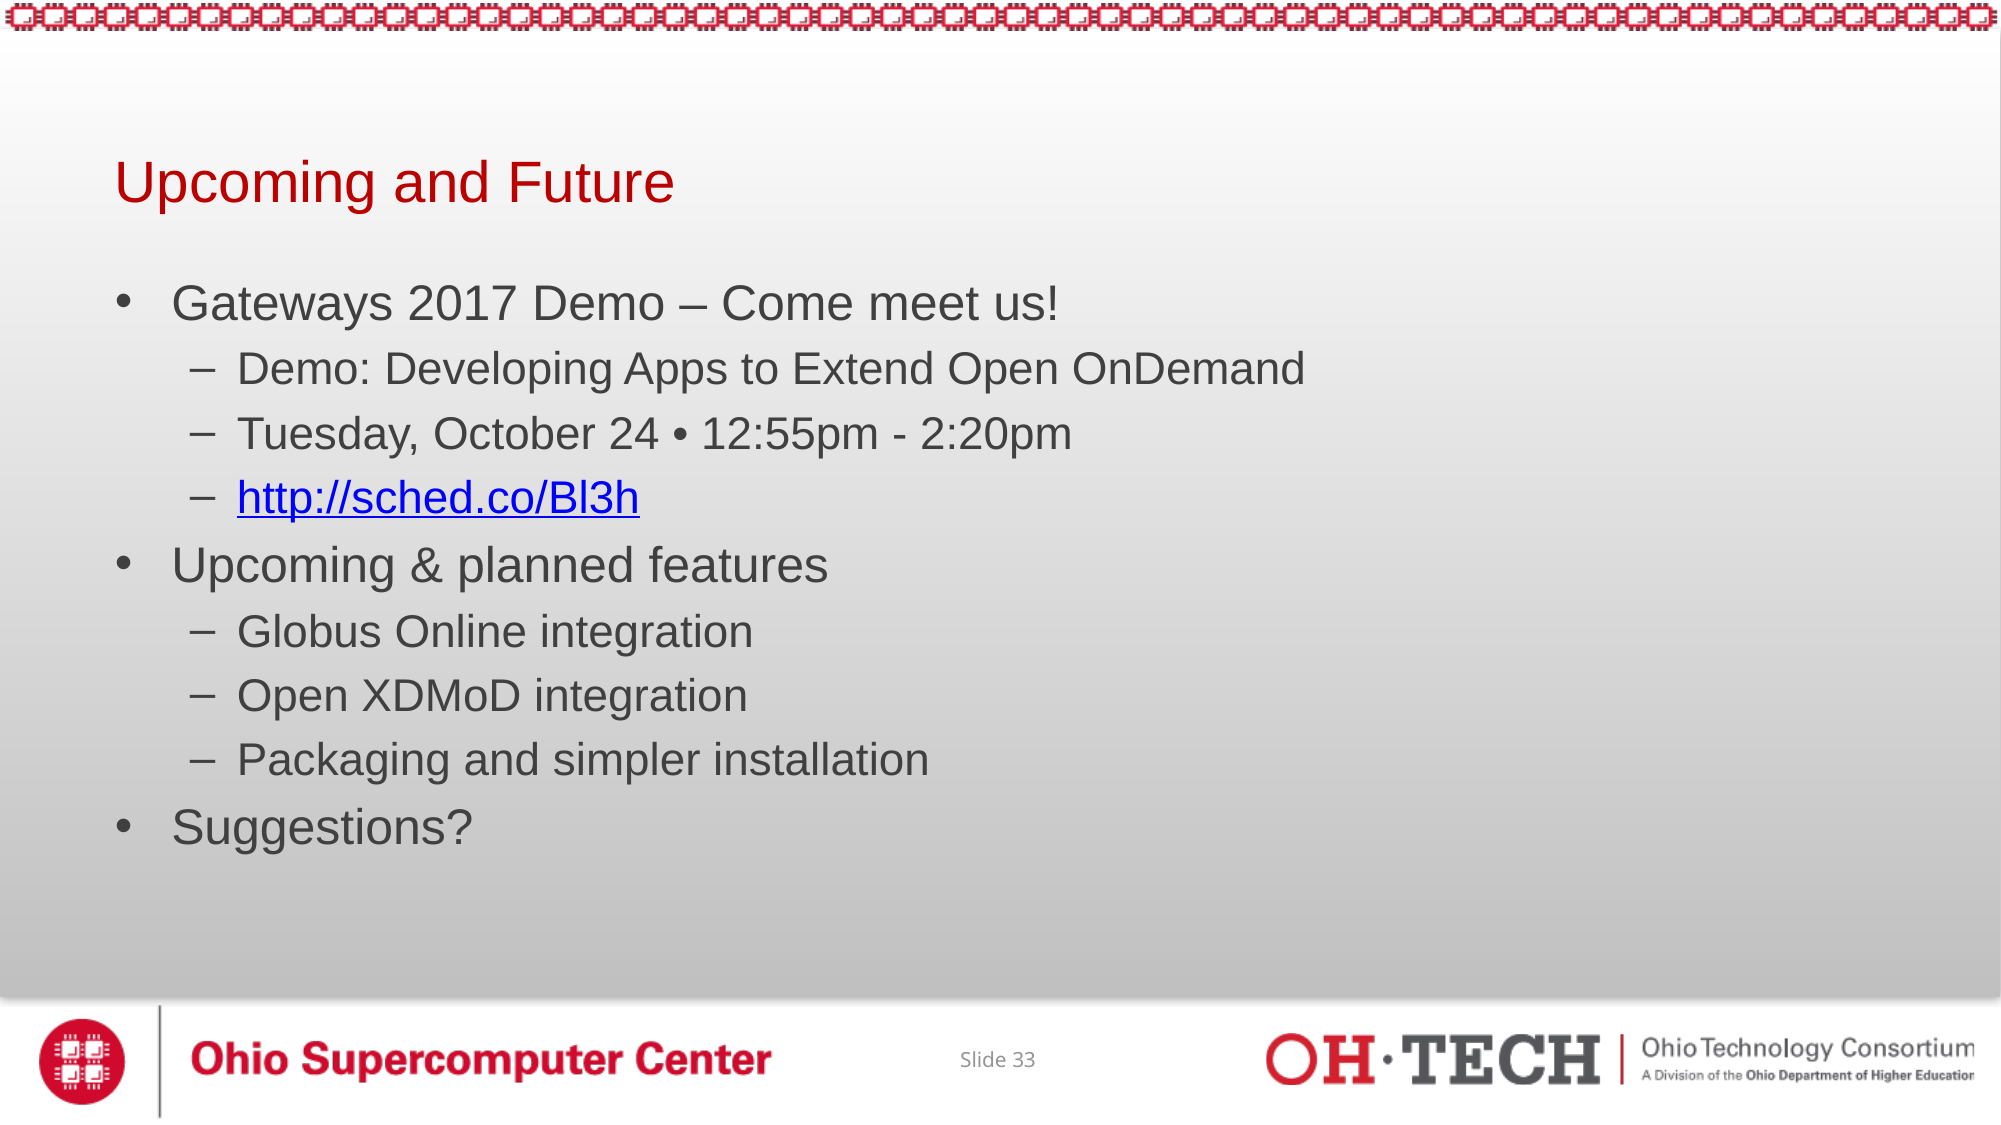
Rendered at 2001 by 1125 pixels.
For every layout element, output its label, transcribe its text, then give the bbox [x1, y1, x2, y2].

picture [38, 1004, 774, 1120]
list Gateways 2017 Demo – Come meet us! Demo: Developing Apps to Extend Open OnDemand Tuesday, October 24 • 12:55pm - 2:20pm http://sched.co/Bl3h Upcoming & planned features Globus Online integration Open XDMoD integration Packaging and simpler installation Suggestions? [99, 262, 1900, 904]
picture [0, 3, 2000, 31]
title Upcoming and Future [99, 125, 1900, 233]
